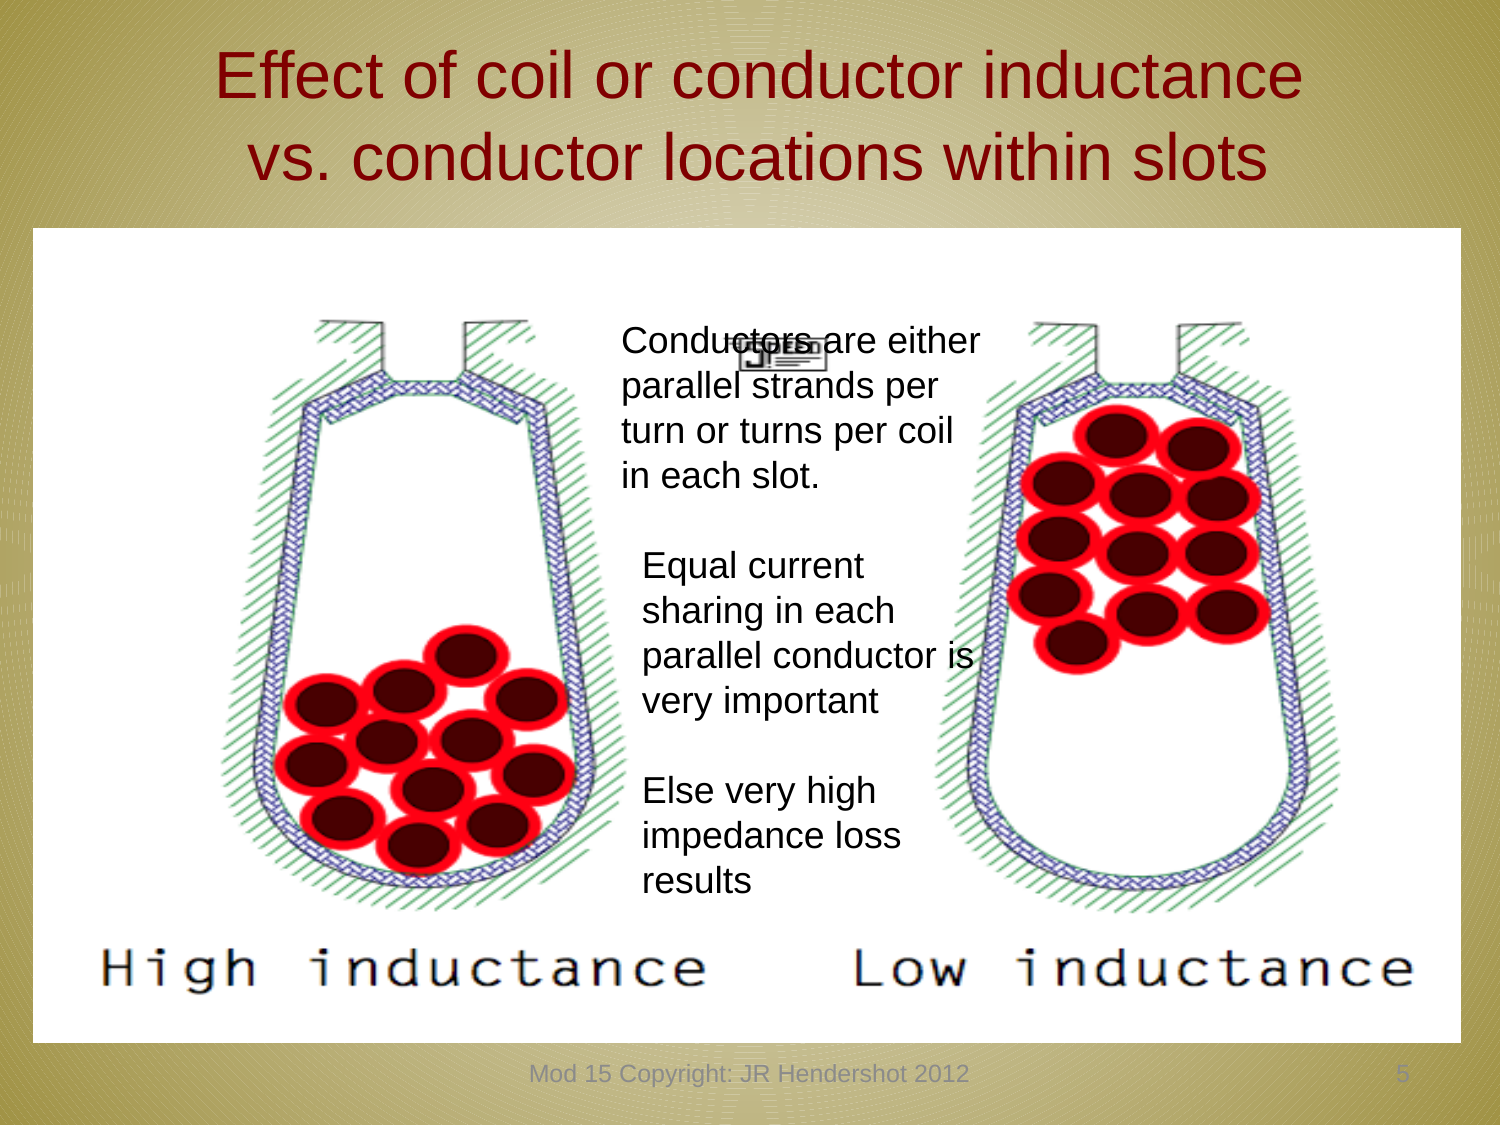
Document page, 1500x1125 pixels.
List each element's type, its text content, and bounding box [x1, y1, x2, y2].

picture [33, 228, 1461, 1043]
text_box Effect of coil or conductor inductance vs. conductor locations within slots [74, 16, 1425, 204]
slide_number 134 [1074, 1052, 1425, 1103]
footer Mod 15 Copyright: JR Hendershot 2012 [512, 1052, 988, 1103]
